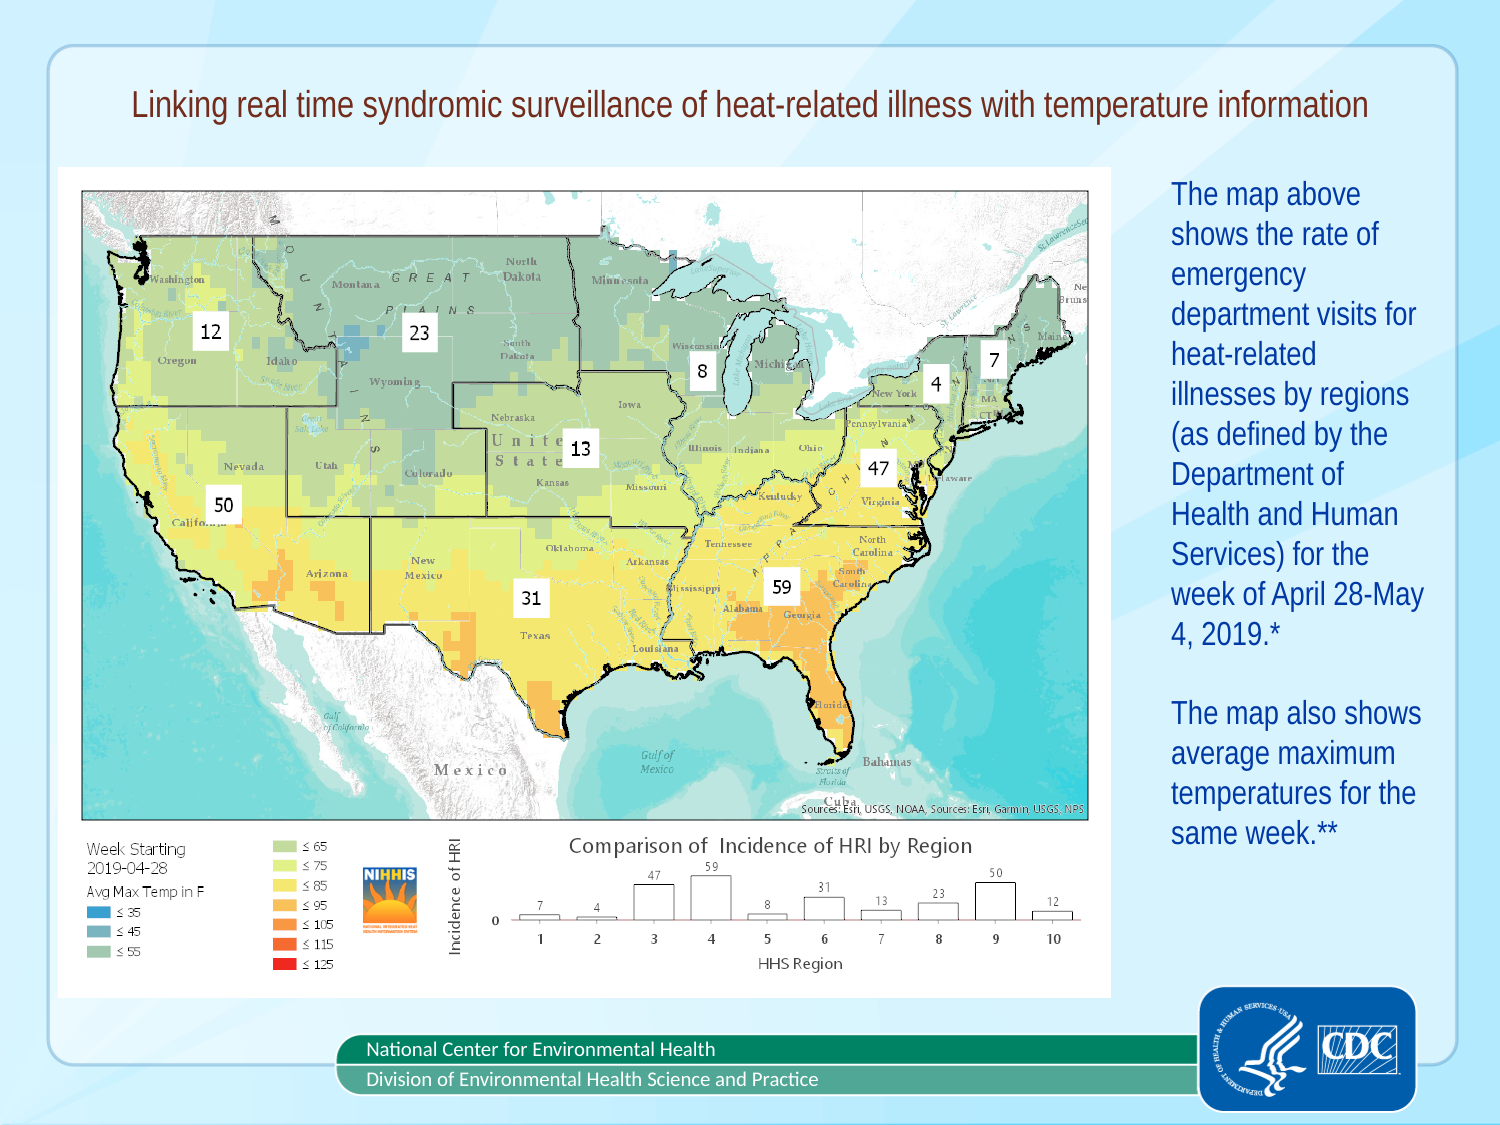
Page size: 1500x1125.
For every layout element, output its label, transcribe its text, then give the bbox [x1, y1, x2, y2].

text_box Division of Environmental Health Science and Practice [351, 1058, 883, 1100]
picture [0, 0, 1500, 1125]
text_box Linking real time syndromic surveillance of heat-related illness with temperature information [106, 73, 1394, 133]
text_box National Center for Environmental Health [351, 1028, 1193, 1069]
text_box The map above shows the rate of emergency department visits for heat-related illnesses by regions (as defined by the Department of Health and Human Services) for the week of April 28-May 4, 2019.* The map also shows average maximum temperatures for the same week.** [1156, 165, 1442, 899]
